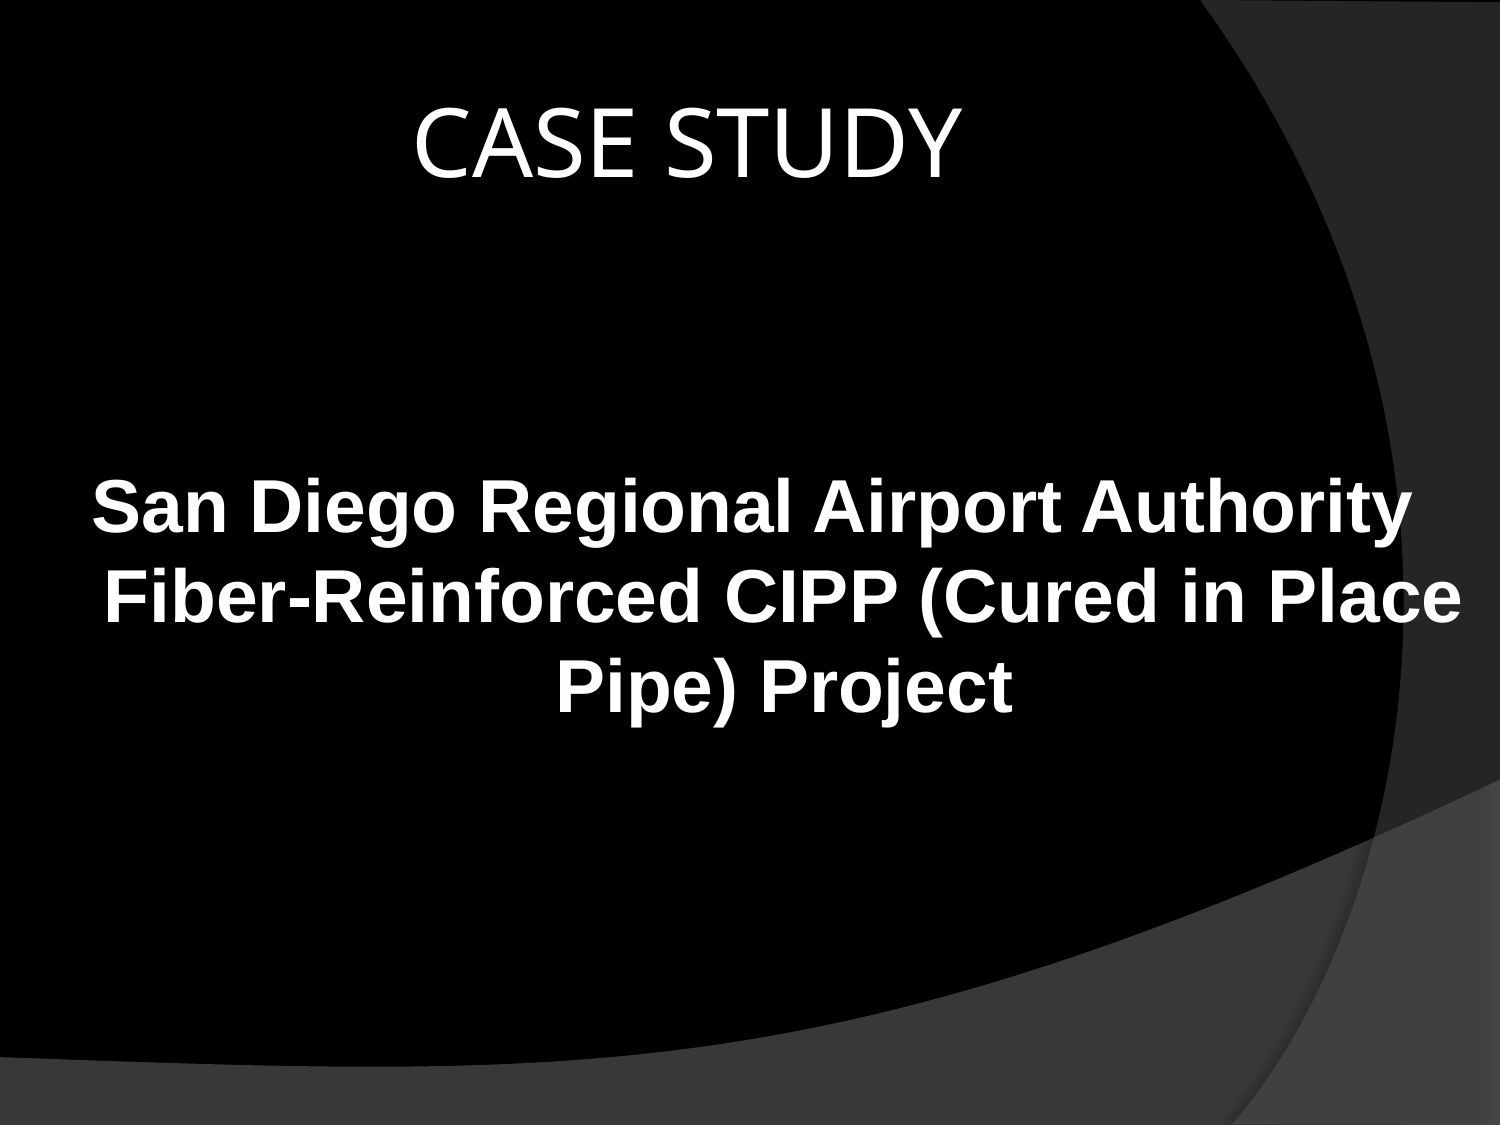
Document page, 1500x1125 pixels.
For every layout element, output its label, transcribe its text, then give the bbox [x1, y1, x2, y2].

title CASE STUDY [75, 45, 1300, 233]
list San Diego Regional Airport Authority Fiber-Reinforced CIPP (Cured in Place Pipe) Project [0, 450, 1500, 1125]
